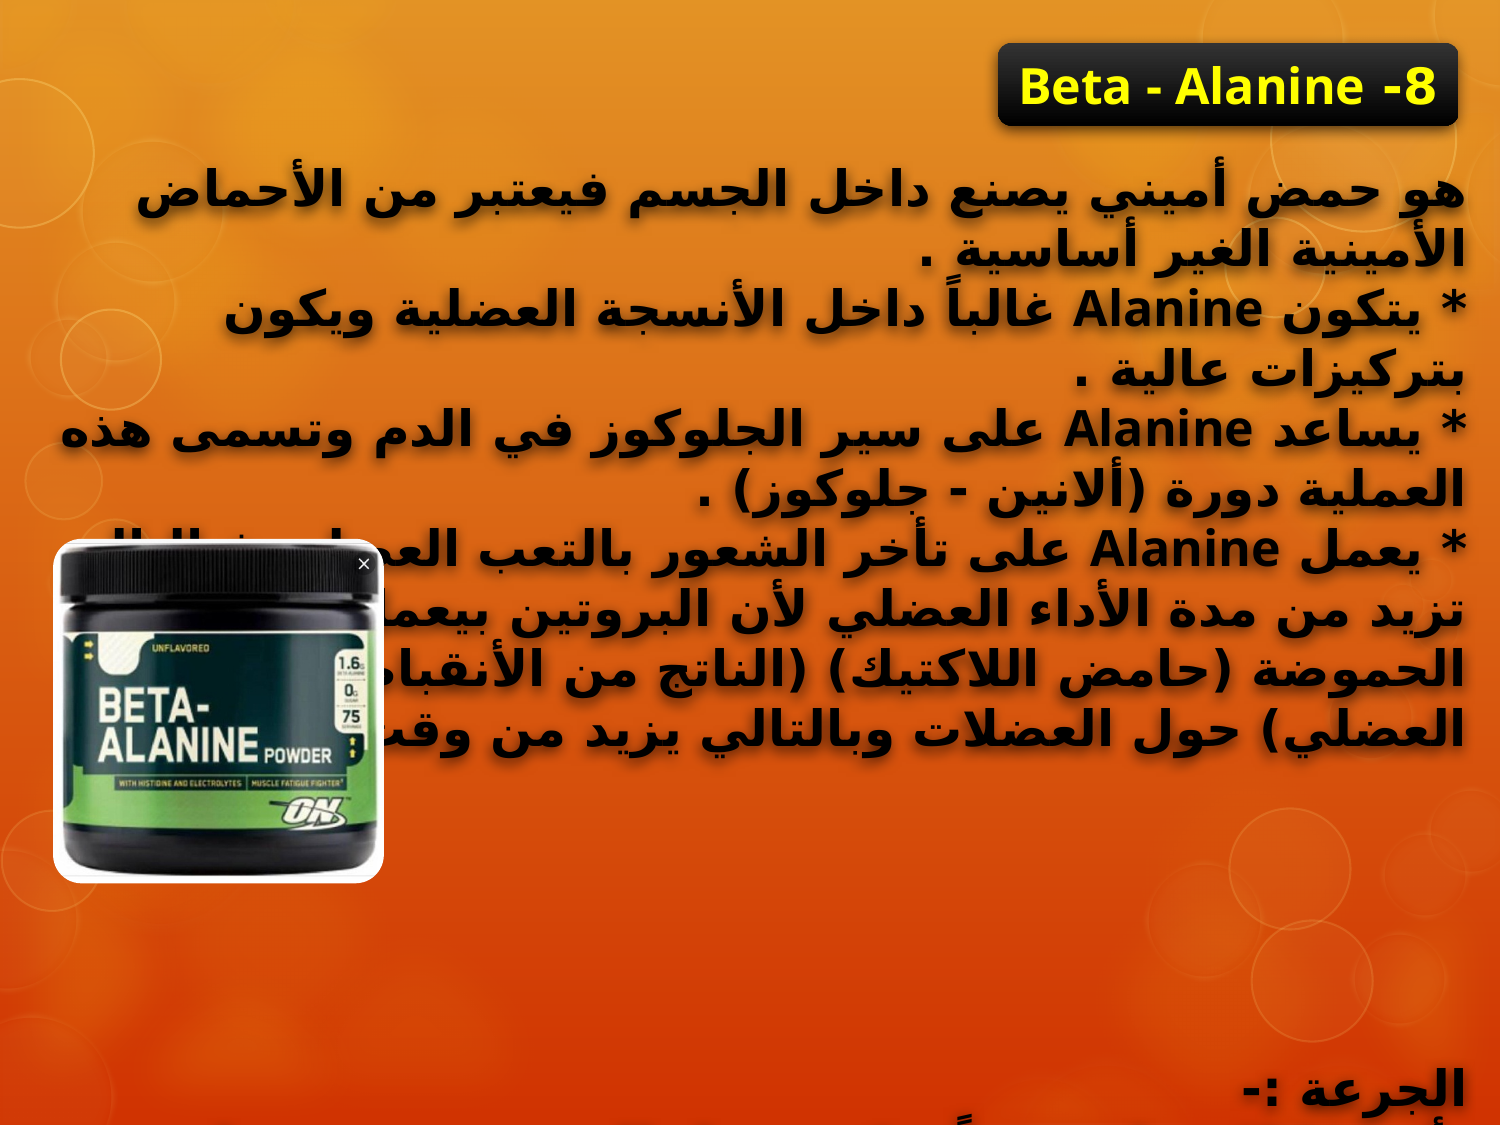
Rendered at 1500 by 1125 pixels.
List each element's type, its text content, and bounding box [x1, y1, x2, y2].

picture [52, 538, 385, 884]
text_box هو حمض أميني يصنع داخل الجسم فيعتبر من الأحماض الأمينية الغير أساسية . * يتكون Alanine غالباً داخل الأنسجة العضلية ويكون بتركيزات عالية . * يساعد Alanine على سير الجلوكوز في الدم وتسمى هذه العملية دورة (ألانين - جلوكوز) . * يعمل Alanine على تأخر الشعور بالتعب العضلي فبالتالي تزيد من مدة الأداء العضلي لأن البروتين بيعمل على تقليل الحموضة (حامض اللاكتيك) (الناتج من الأنقباض والأنبساط العضلي) حول العضلات وبالتالي يزيد من وقت التمرين . الجرعة :- يأخذ (30) جرام يومياً وتكون قبل التمرين بنصف ساعة حتى يستطيع الجسم أمتصاصه والأستفادة منه . [21, 148, 1483, 1125]
text_box 8- Beta - Alanine [997, 42, 1459, 126]
